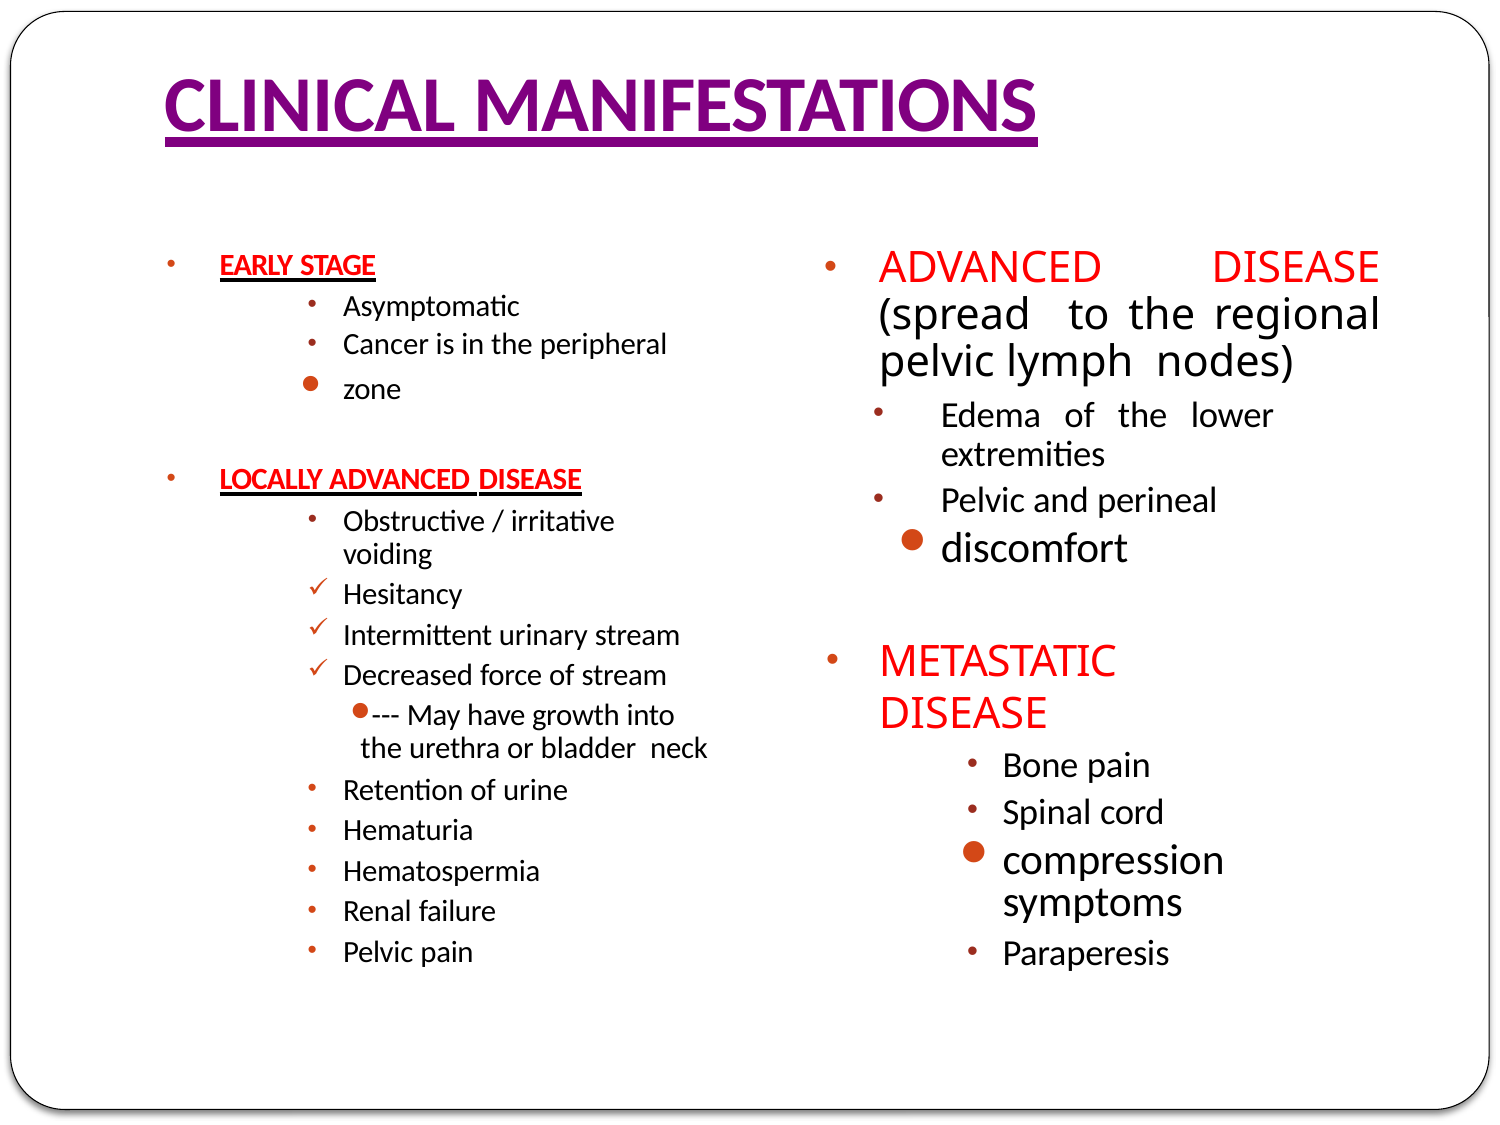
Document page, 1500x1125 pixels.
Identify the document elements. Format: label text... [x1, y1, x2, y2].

list EARLY STAGE Asymptomatic Cancer is in the peripheral zone LOCALLY ADVANCED DISEASE Obstructive / irritative voiding Hesitancy Intermittent urinary stream Decreased force of stream --- May have growth into the urethra or bladder neck Retention of urine Hematuria Hematospermia Renal failure Pelvic pain [150, 237, 765, 988]
list ADVANCED DISEASE (spread to the regional pelvic lymph nodes) Edema of the lower extremities Pelvic and perineal discomfort METASTATIC DISEASE Bone pain Spinal cord compression symptoms Paraperesis [809, 237, 1425, 988]
title CLINICAL MANIFESTATIONS [150, 45, 1425, 163]
